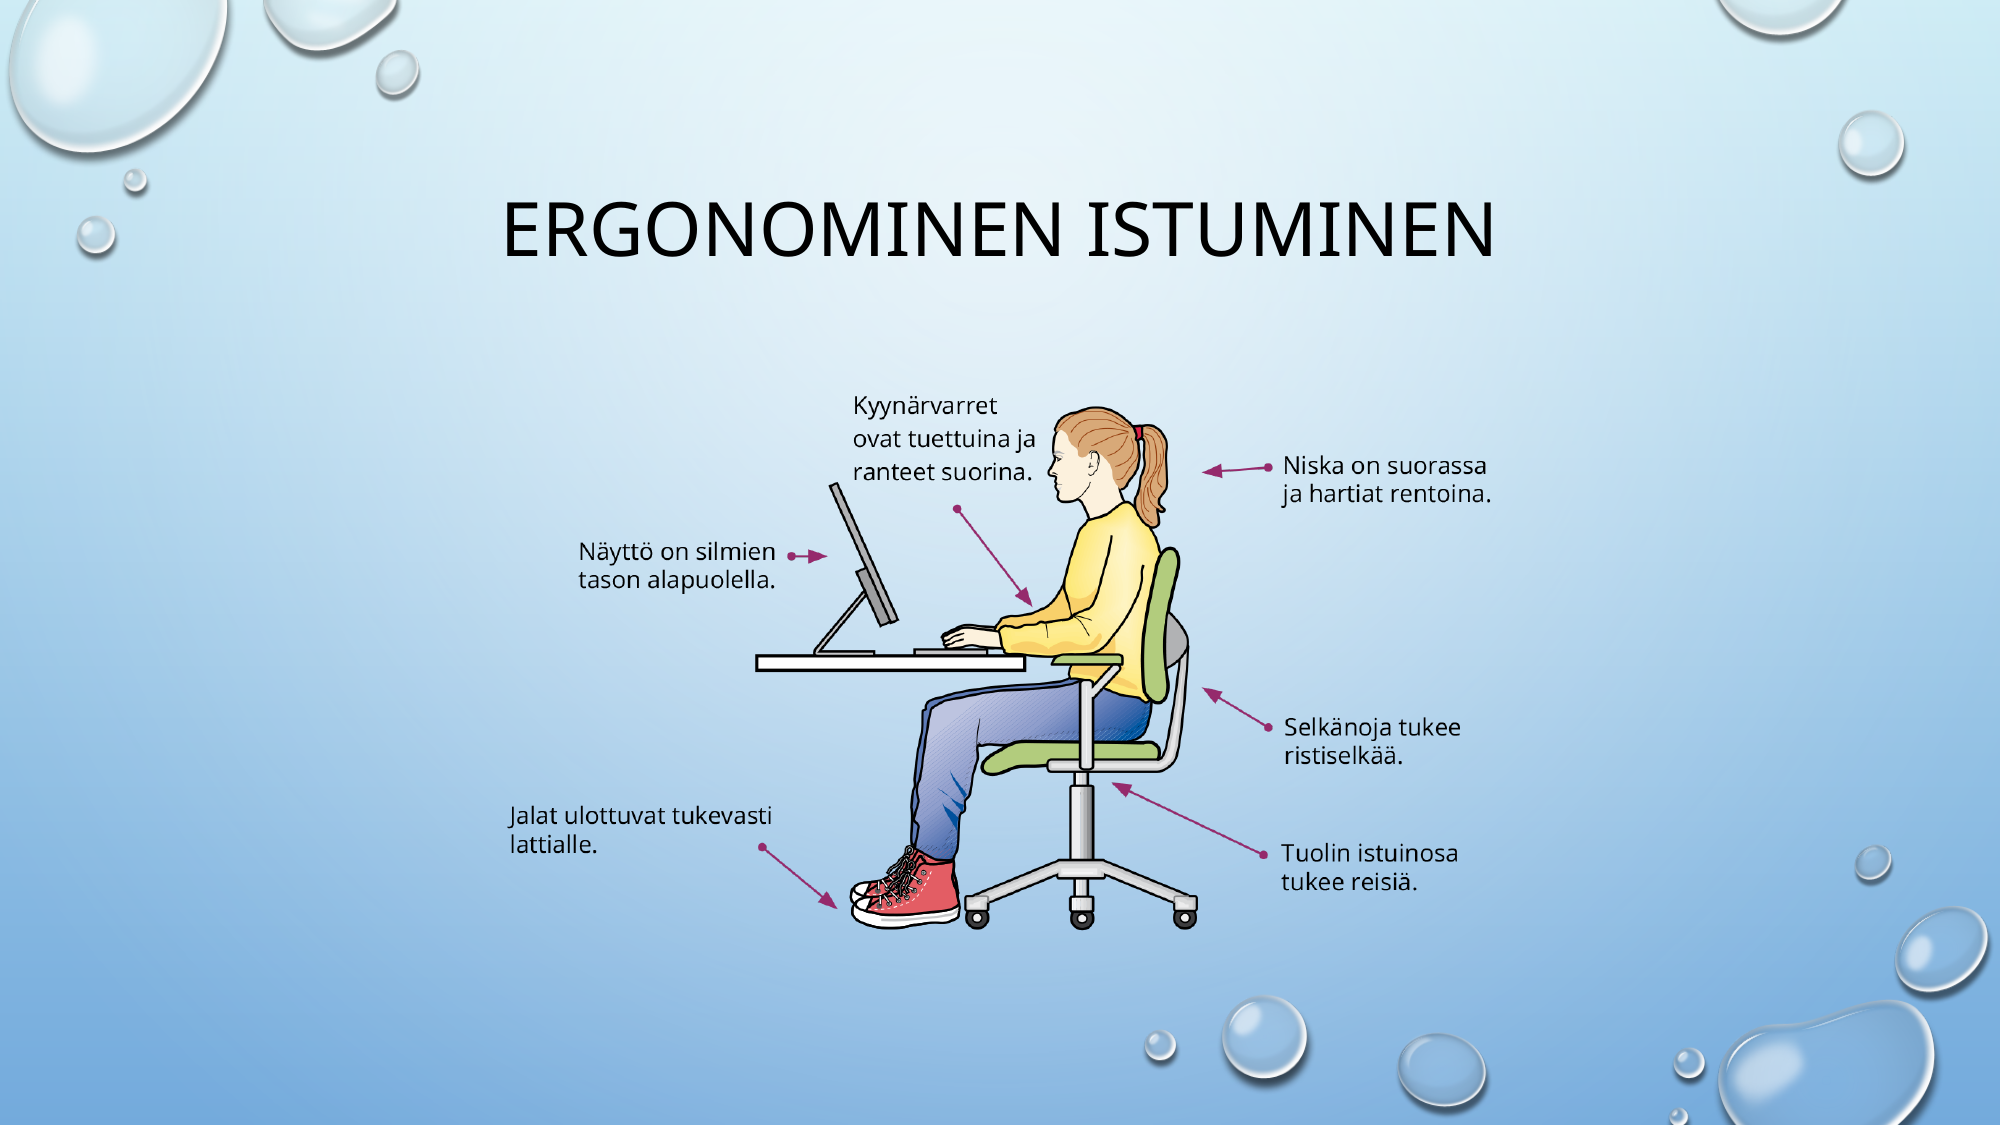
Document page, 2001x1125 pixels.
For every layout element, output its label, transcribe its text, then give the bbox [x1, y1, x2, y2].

picture [0, 0, 2000, 1125]
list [499, 387, 1501, 951]
title Ergonominen istuminen [149, 101, 1851, 364]
